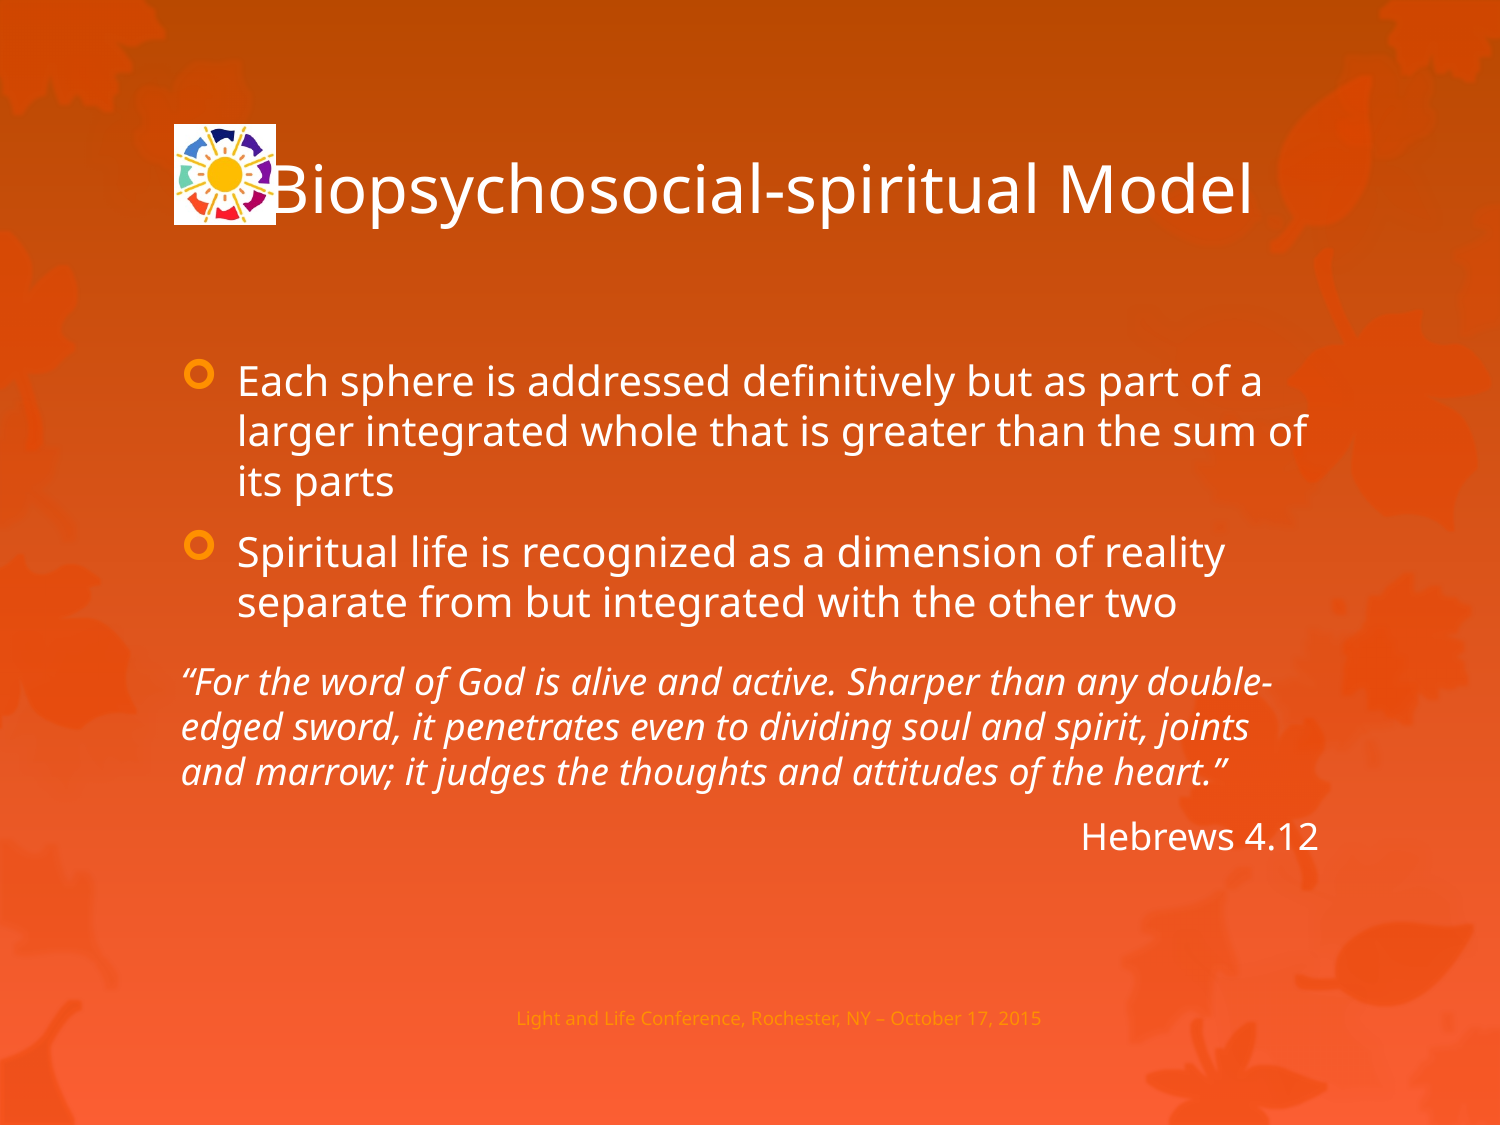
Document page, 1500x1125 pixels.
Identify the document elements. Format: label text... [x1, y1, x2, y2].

picture [174, 124, 276, 226]
subtitle Dr. Bill Morehouse His Branches Health Services, Rochester, NY [56, 1063, 1182, 1067]
footer Light and Life Conference, Rochester, NY – October 17, 2015 [193, 976, 1056, 1037]
title Biopsychosocial-spiritual Model [165, 110, 1363, 263]
list Each sphere is addressed definitively but as part of a larger integrated whole that is greater than the sum of its parts Spiritual life is recognized as a dimension of reality separate from but integrated with the other two “For the word of God is alive and active. Sharper than any double-edged sword, it penetrates even to dividing soul and spirit, joints and marrow; it judges the thoughts and attitudes of the heart.” Hebrews 4.12 [165, 296, 1335, 962]
